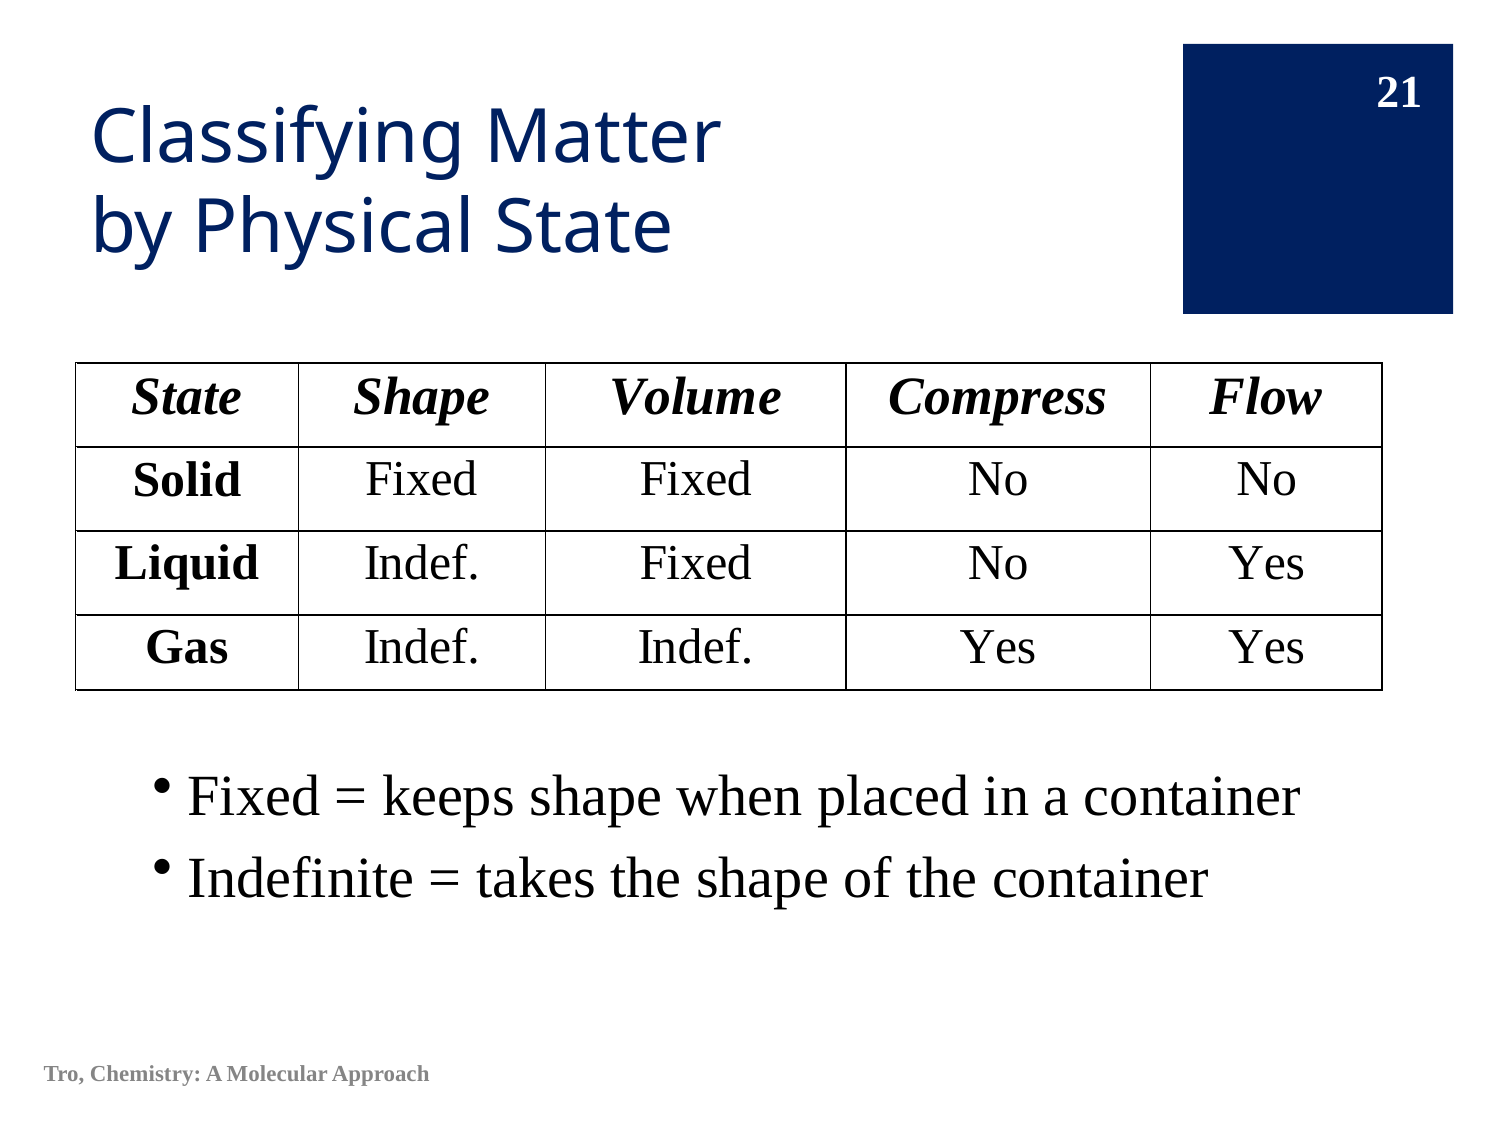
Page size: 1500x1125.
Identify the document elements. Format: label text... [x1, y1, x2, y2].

footer Tro, Chemistry: A Molecular Approach [28, 1042, 1014, 1103]
slide_number 21 [1354, 59, 1438, 119]
title Classifying Matter by Physical State [74, 24, 1143, 276]
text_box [74, 361, 1425, 723]
text_box Fixed = keeps shape when placed in a container Indefinite = takes the shape of the container [137, 749, 1331, 917]
